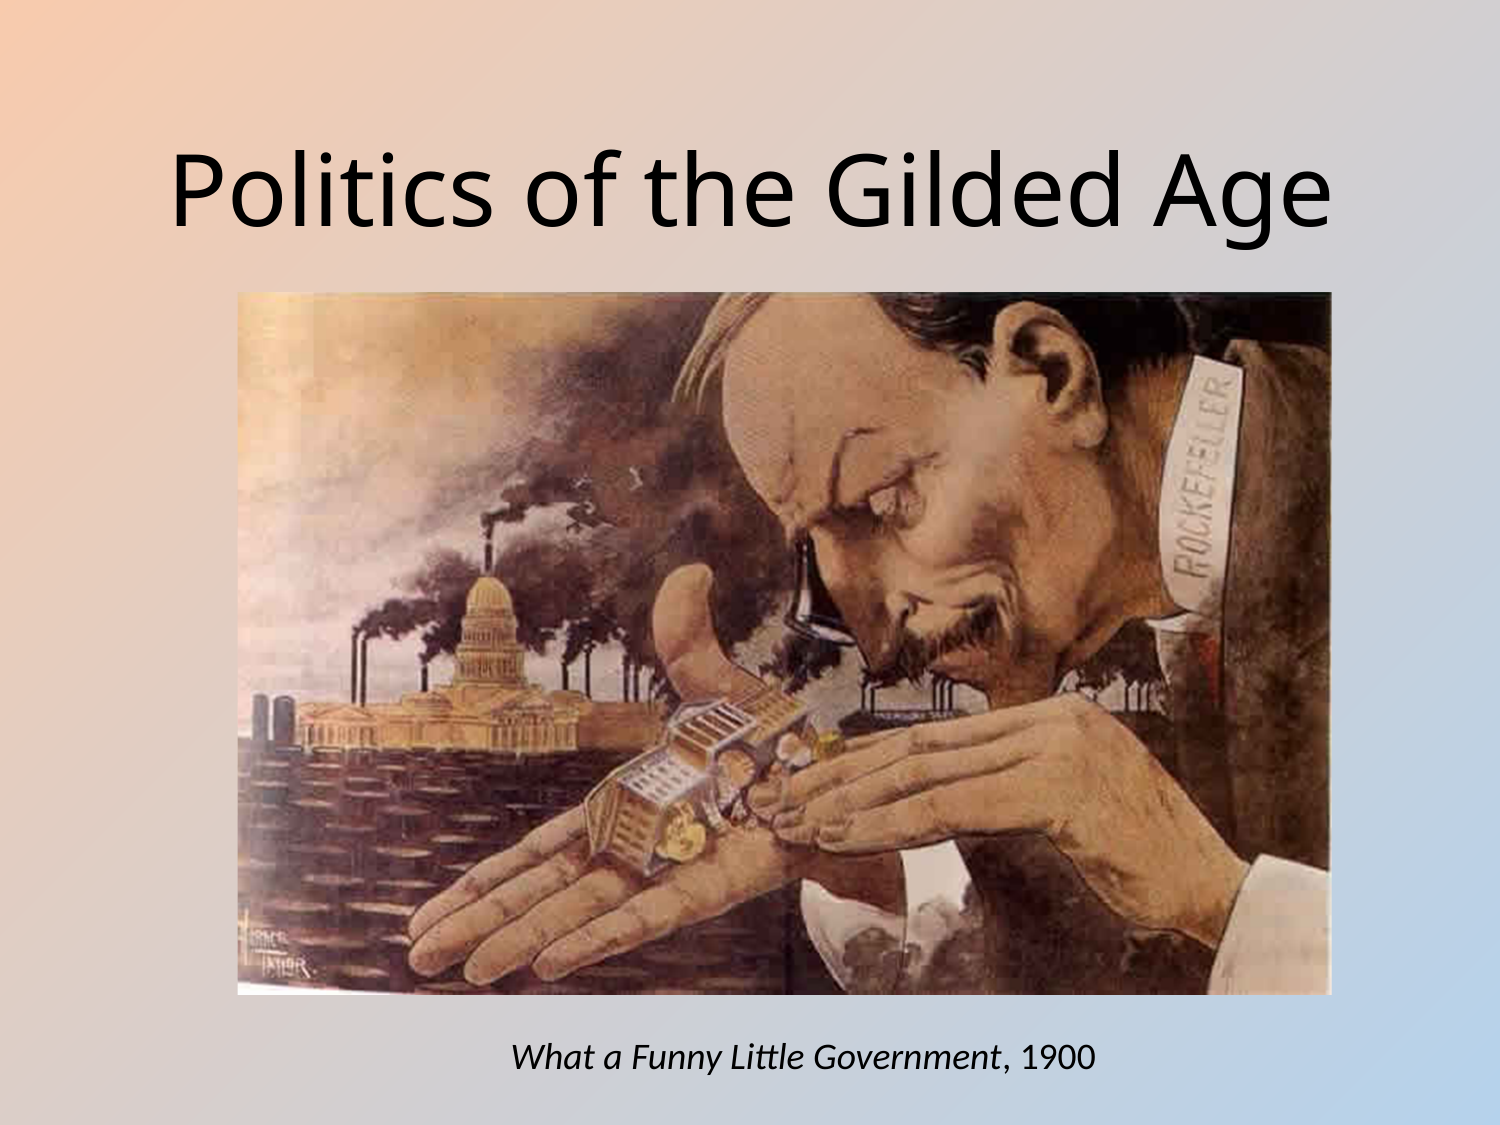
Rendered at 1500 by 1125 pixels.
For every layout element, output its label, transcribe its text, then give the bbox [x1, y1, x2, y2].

picture [237, 292, 1332, 995]
text_box What a Funny Little Government, 1900 [274, 1024, 1332, 1125]
title Politics of the Gilded Age [120, 99, 1383, 288]
